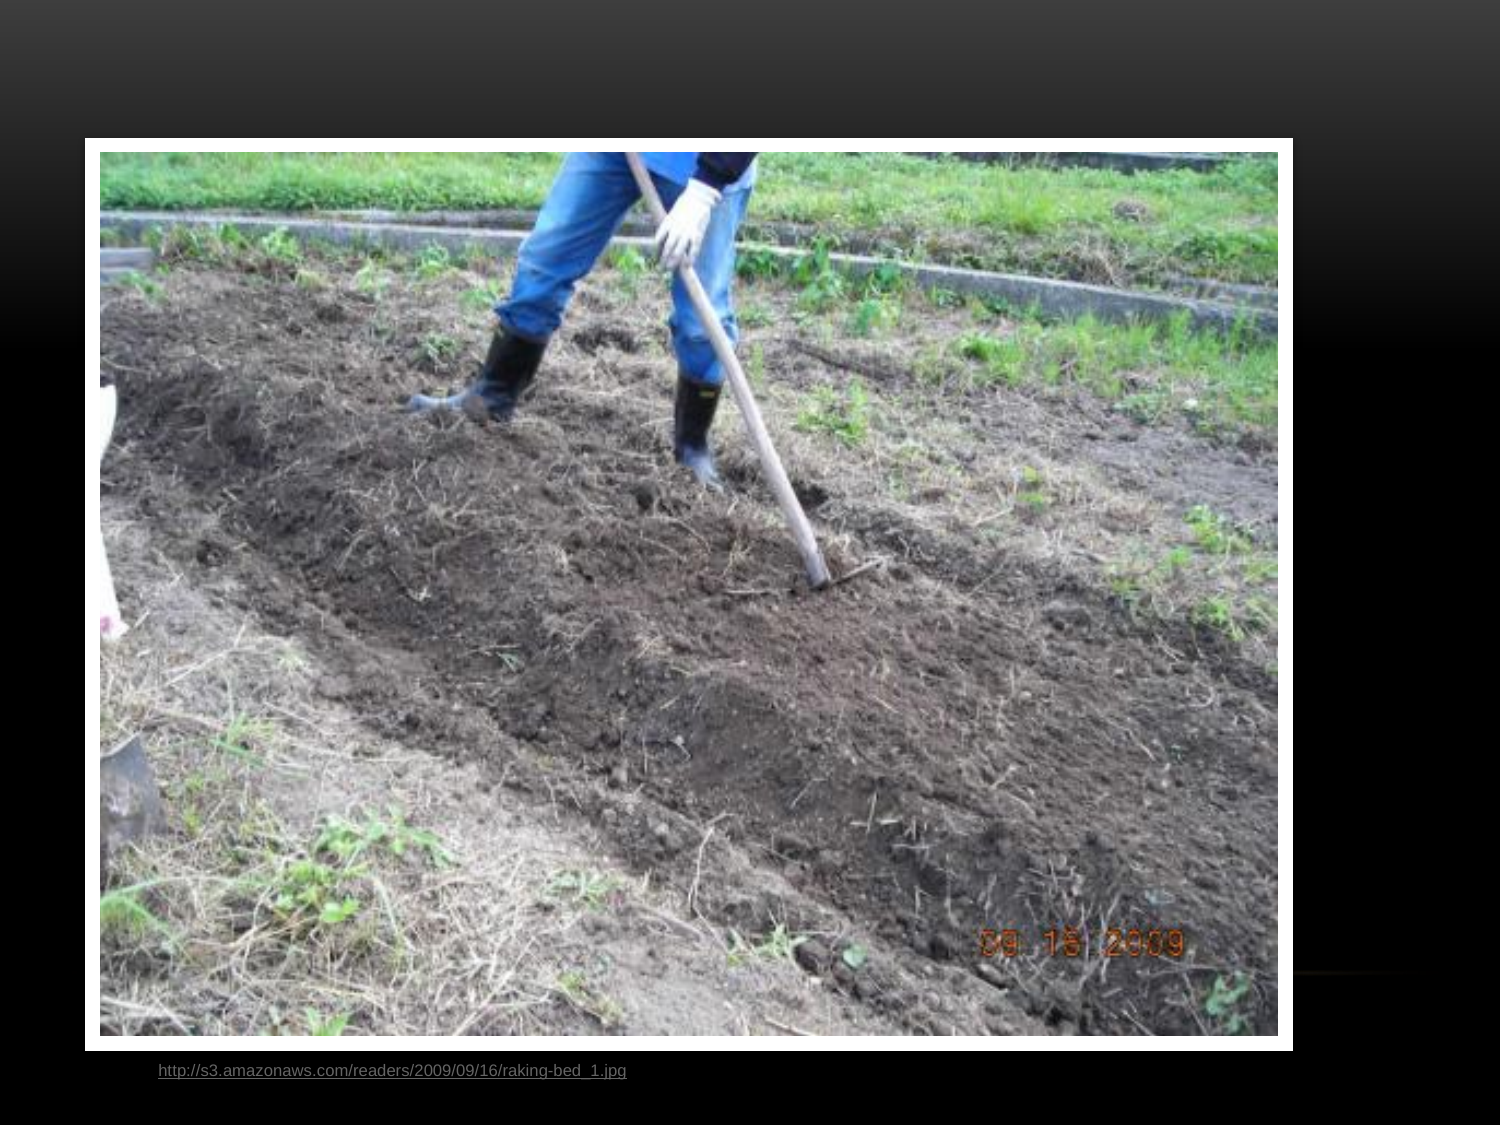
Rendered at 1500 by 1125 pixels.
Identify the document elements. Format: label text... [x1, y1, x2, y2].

text_box http://s3.amazonaws.com/readers/2009/09/16/raking-bed_1.jpg http://img1.photographersdirect.com/img/12375/wm/pd1663211.jpg [143, 1059, 1054, 1108]
picture [0, 0, 1500, 1125]
